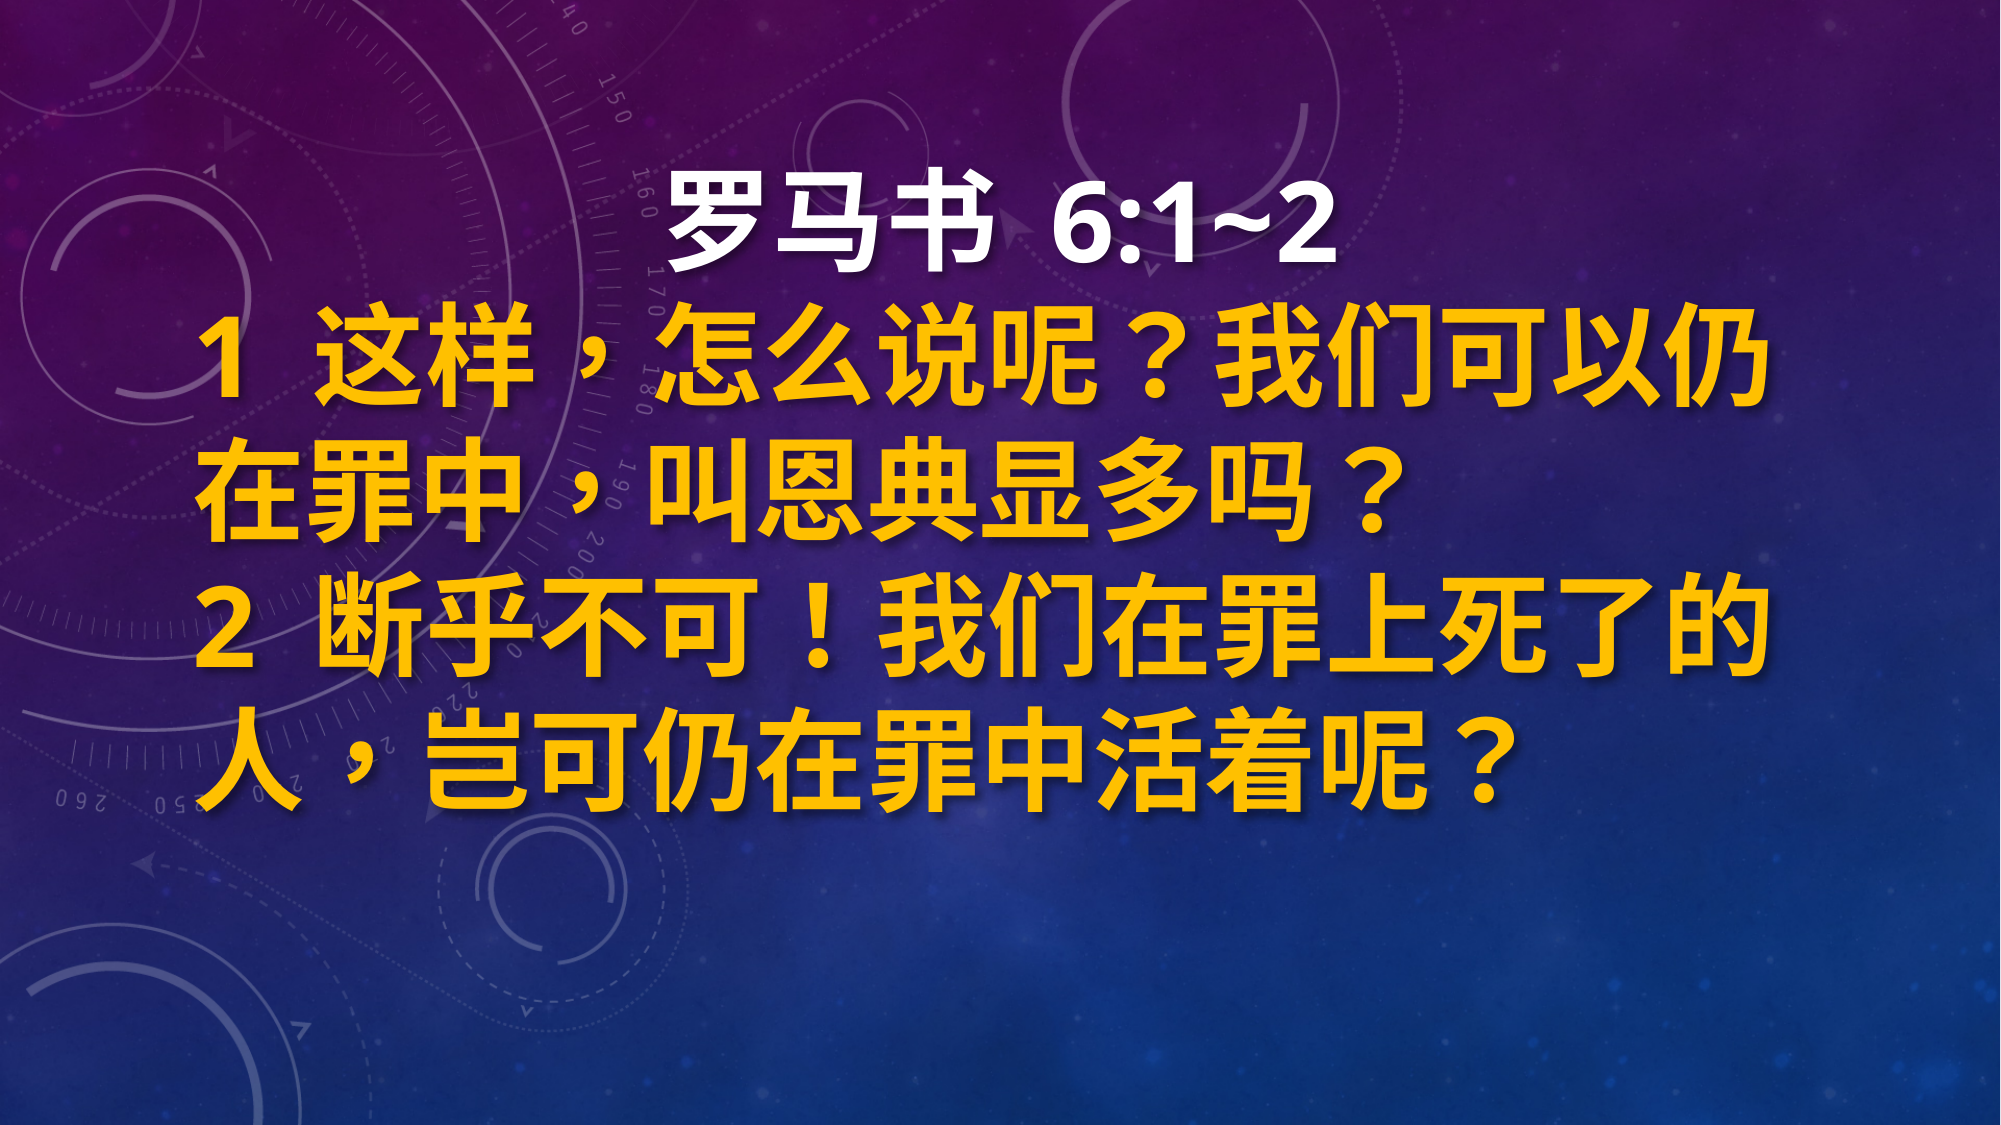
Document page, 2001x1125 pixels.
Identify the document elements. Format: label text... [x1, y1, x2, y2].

picture [0, 0, 2001, 1125]
text_box 罗马书 6:1~2 1 这样，怎么说呢？我们可以仍在罪中，叫恩典显多吗？ 2 断乎不可！我们在罪上死了的人，岂可仍在罪中活着呢？ [177, 143, 1823, 833]
